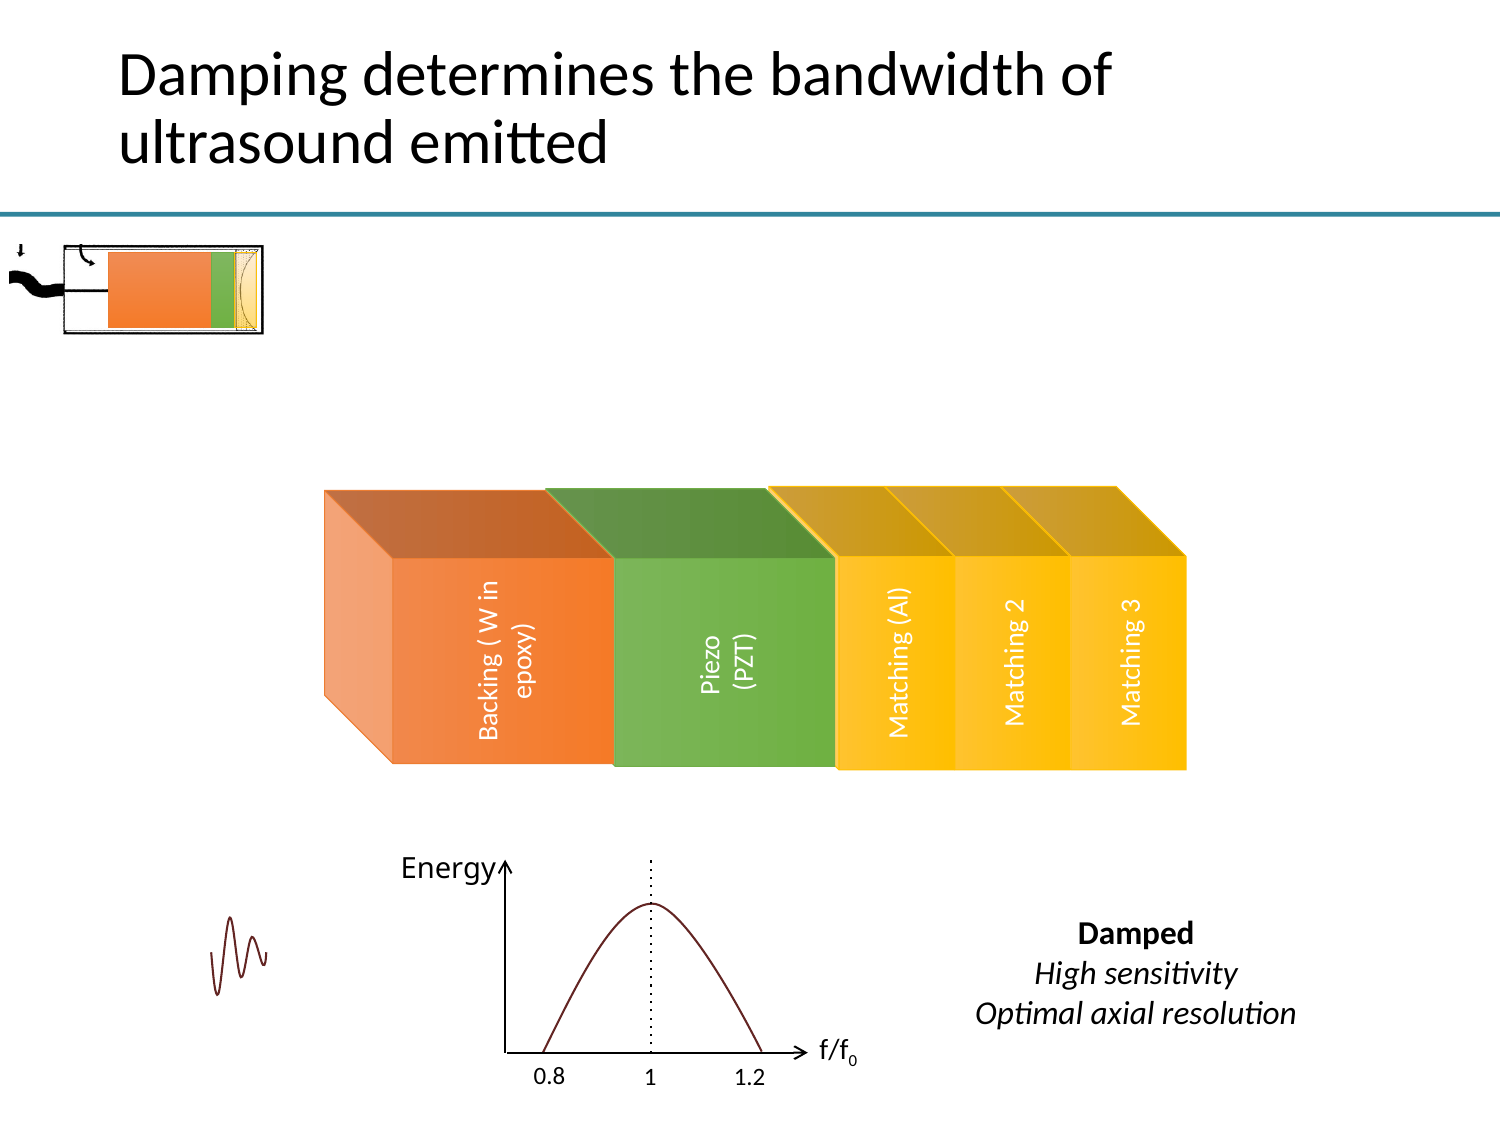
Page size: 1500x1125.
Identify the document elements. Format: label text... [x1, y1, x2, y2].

title Damping determines the bandwidth of ultrasound emitted [103, 32, 1397, 185]
text_box [542, 902, 650, 1052]
text_box f/f0 [804, 1023, 873, 1078]
text_box Matching (Al) [768, 485, 955, 771]
text_box Matching 2 [885, 485, 1071, 771]
text_box 1.2 [718, 1053, 781, 1098]
text_box Piezo (PZT) [545, 488, 836, 767]
text_box 0.8 [518, 1053, 581, 1098]
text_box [9, 244, 264, 335]
text_box 1 [629, 1053, 672, 1098]
text_box Energy [385, 842, 511, 892]
text_box [210, 916, 268, 997]
text_box Matching 3 [1001, 485, 1187, 771]
text_box [651, 902, 763, 1052]
text_box Damped High sensitivity Optimal axial resolution [960, 903, 1313, 1039]
text_box Backing ( W in epoxy) [324, 489, 614, 765]
